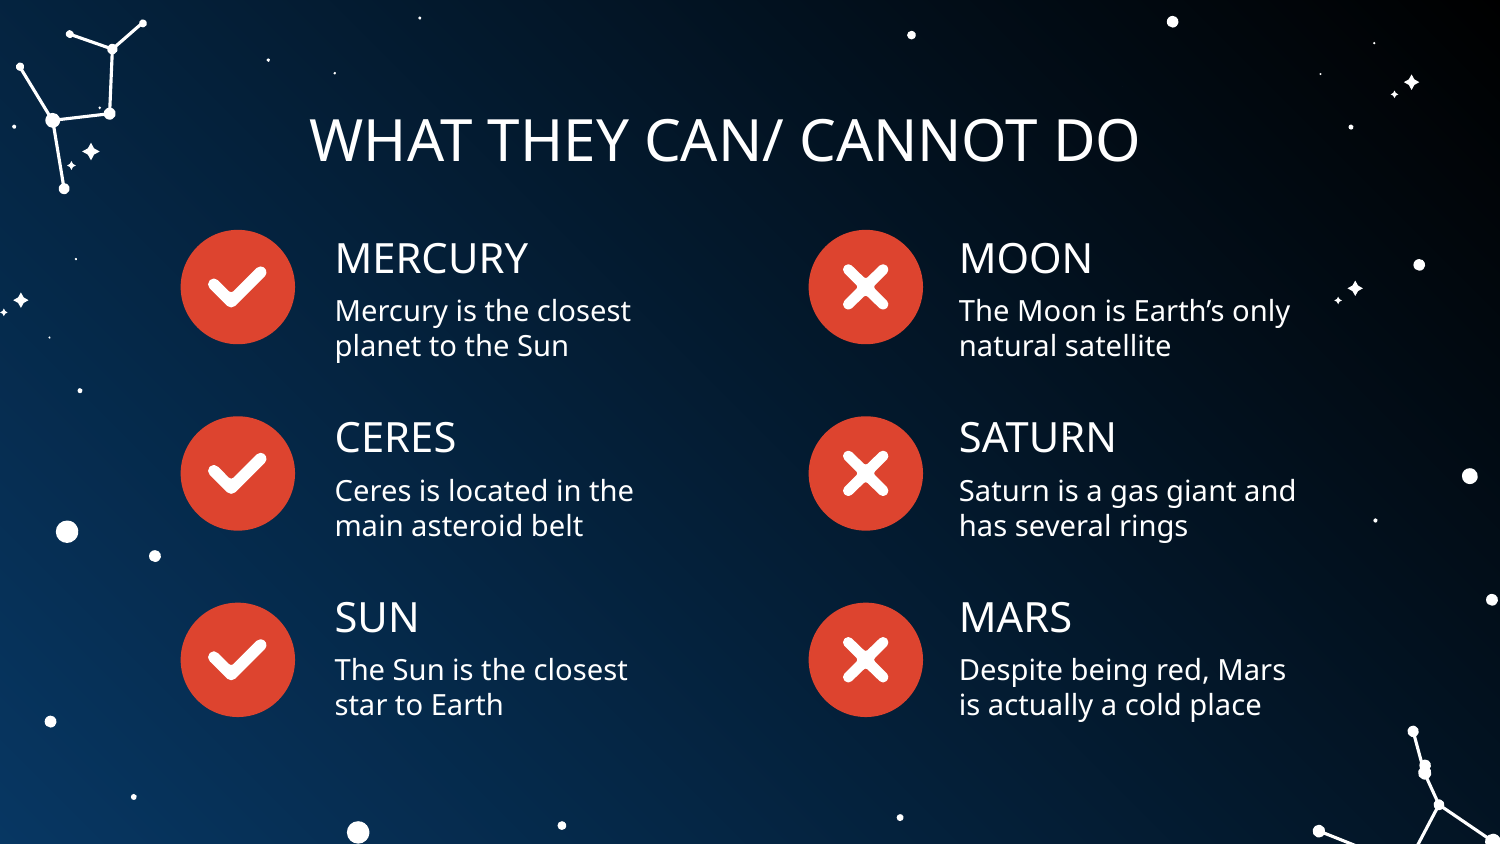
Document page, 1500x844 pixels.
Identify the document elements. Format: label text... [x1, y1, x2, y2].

text_box [844, 452, 887, 495]
text_box [808, 602, 924, 718]
subtitle MARS [943, 575, 1319, 635]
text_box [1313, 726, 1500, 844]
subtitle Despite being red, Mars is actually a cold place [943, 636, 1319, 727]
title WHAT THEY CAN/ CANNOT DO [152, 88, 1359, 183]
subtitle Mercury is the closest planet to the Sun [319, 277, 695, 368]
text_box [180, 229, 296, 345]
text_box [844, 265, 887, 309]
text_box [209, 454, 265, 493]
text_box [209, 640, 265, 679]
subtitle MOON [943, 216, 1319, 277]
text_box [180, 416, 296, 531]
subtitle MERCURY [319, 216, 695, 277]
text_box [844, 638, 887, 681]
subtitle CERES [319, 396, 695, 456]
subtitle Ceres is located in the main asteroid belt [319, 456, 695, 547]
subtitle SATURN [943, 396, 1319, 456]
subtitle SUN [319, 575, 695, 635]
text_box [808, 416, 924, 531]
subtitle Saturn is a gas giant and has several rings [943, 456, 1319, 547]
text_box [808, 229, 924, 345]
subtitle The Moon is Earth’s only natural satellite [943, 277, 1319, 368]
text_box [180, 602, 296, 718]
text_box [15, 19, 148, 193]
subtitle The Sun is the closest star to Earth [319, 636, 695, 727]
text_box [209, 268, 265, 306]
